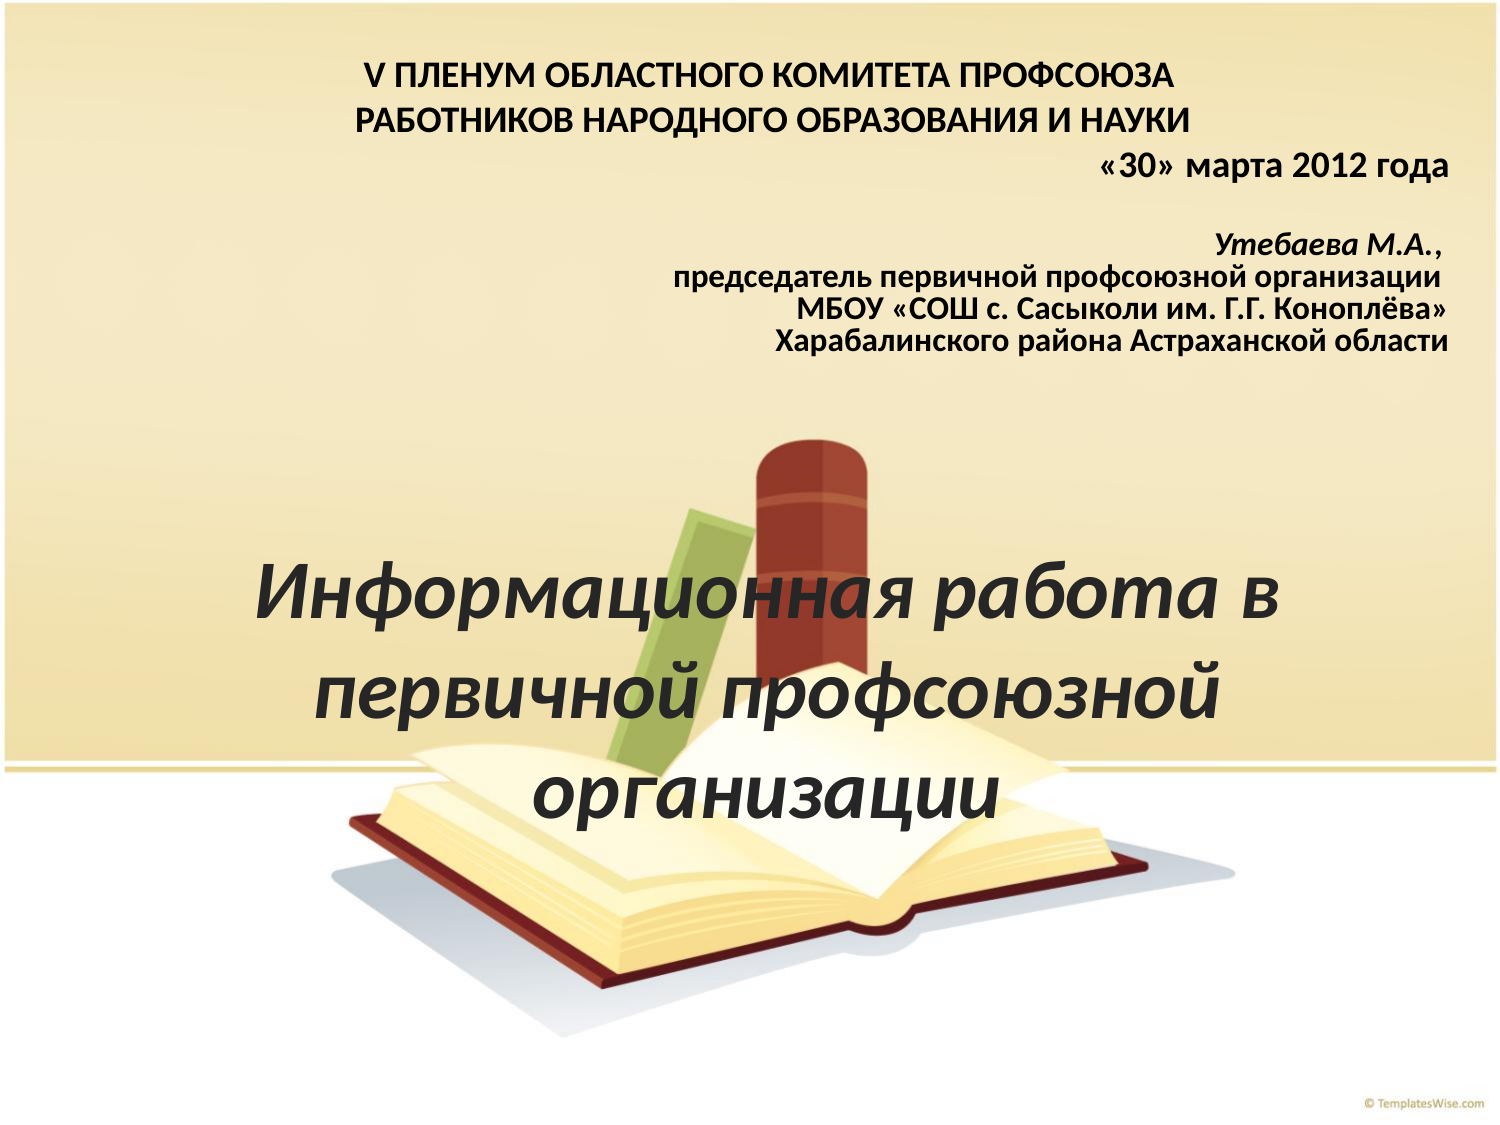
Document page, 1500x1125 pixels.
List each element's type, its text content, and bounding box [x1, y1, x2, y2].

picture [0, 0, 1500, 1125]
title Информационная работа в первичной профсоюзной организации [93, 480, 1442, 891]
text_box V ПЛЕНУМ ОБЛАСТНОГО КОМИТЕТА ПРОФСОЮЗА РАБОТНИКОВ НАРОДНОГО ОБРАЗОВАНИЯ И НАУКИ «30» марта 2012 года Утебаева М.А., председатель первичной профсоюзной организации МБОУ «СОШ с. Сасыколи им. Г.Г. Коноплёва» Харабалинского района Астраханской области [81, 42, 1465, 364]
